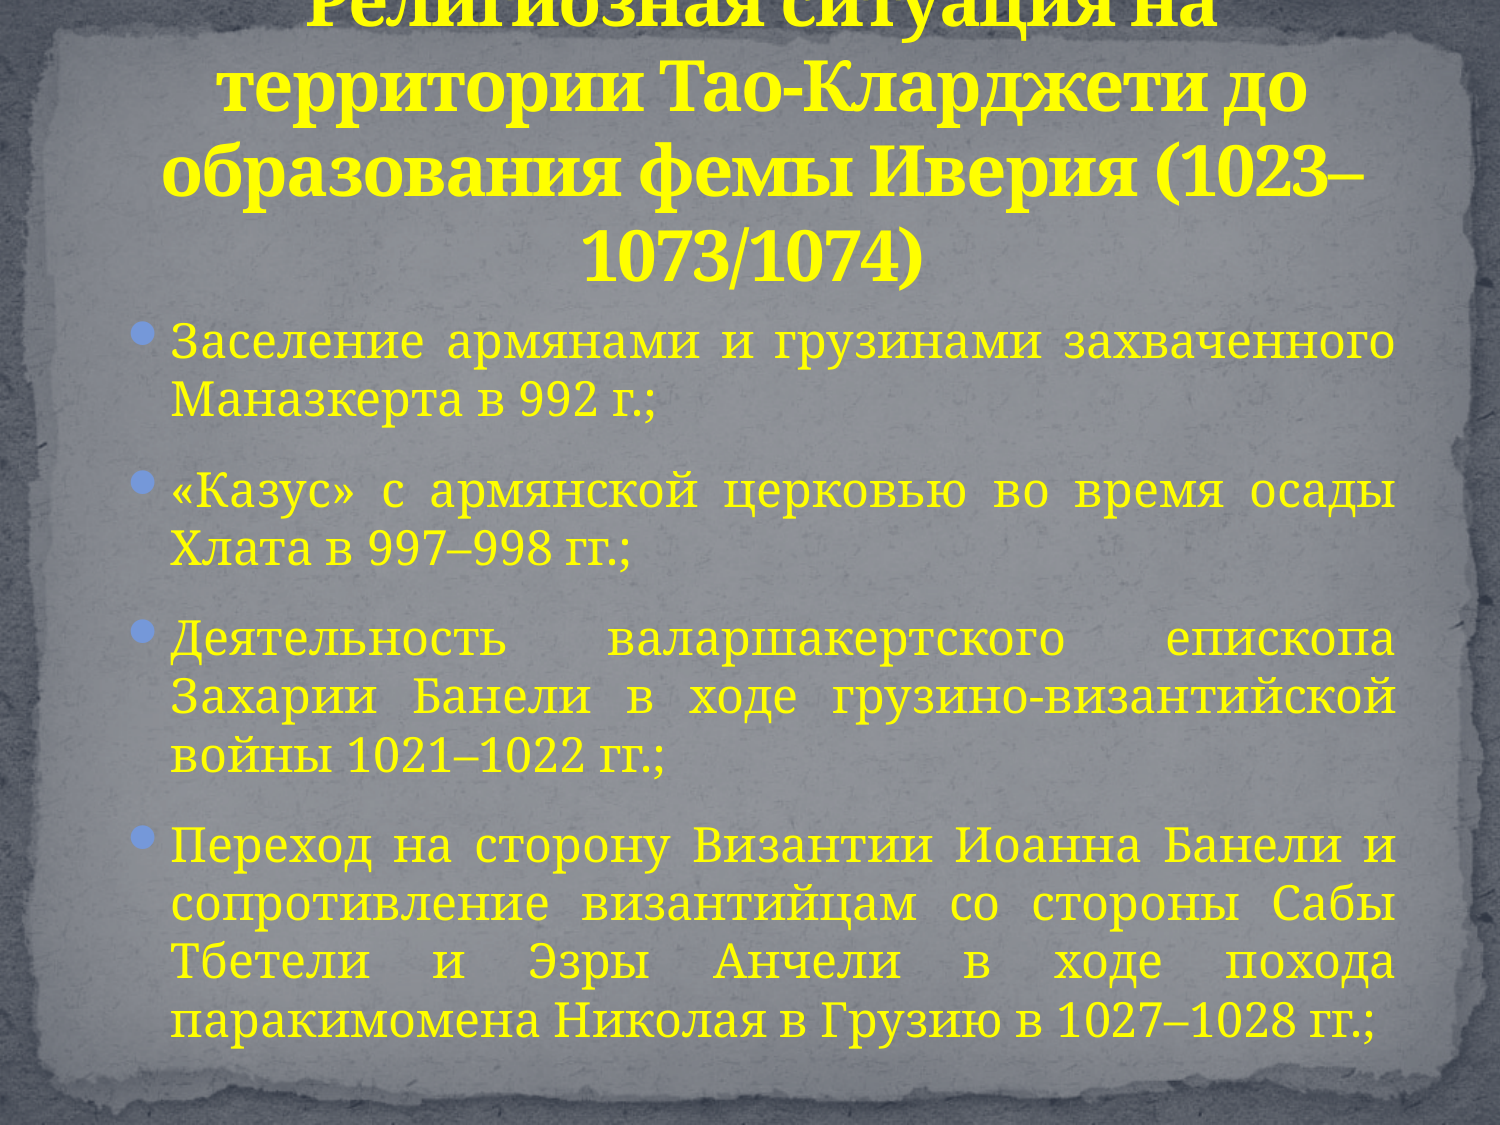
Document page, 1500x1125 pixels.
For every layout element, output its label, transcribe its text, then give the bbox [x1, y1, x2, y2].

list Заселение армянами и грузинами захваченного Маназкерта в 992 г.; «Казус» с армянской церковью во время осады Хлата в 997–998 гг.; Деятельность валаршакертского епископа Захарии Банели в ходе грузино-византийской войны 1021–1022 гг.; Переход на сторону Византии Иоанна Банели и сопротивление византийцам со стороны Сабы Тбетели и Эзры Анчели в ходе похода паракимомена Николая в Грузию в 1027–1028 гг.; [112, 302, 1413, 1094]
title Религиозная ситуация на территории Тао-Кларджети до образования фемы Иверия (1023–1073/1074) [76, 30, 1447, 303]
